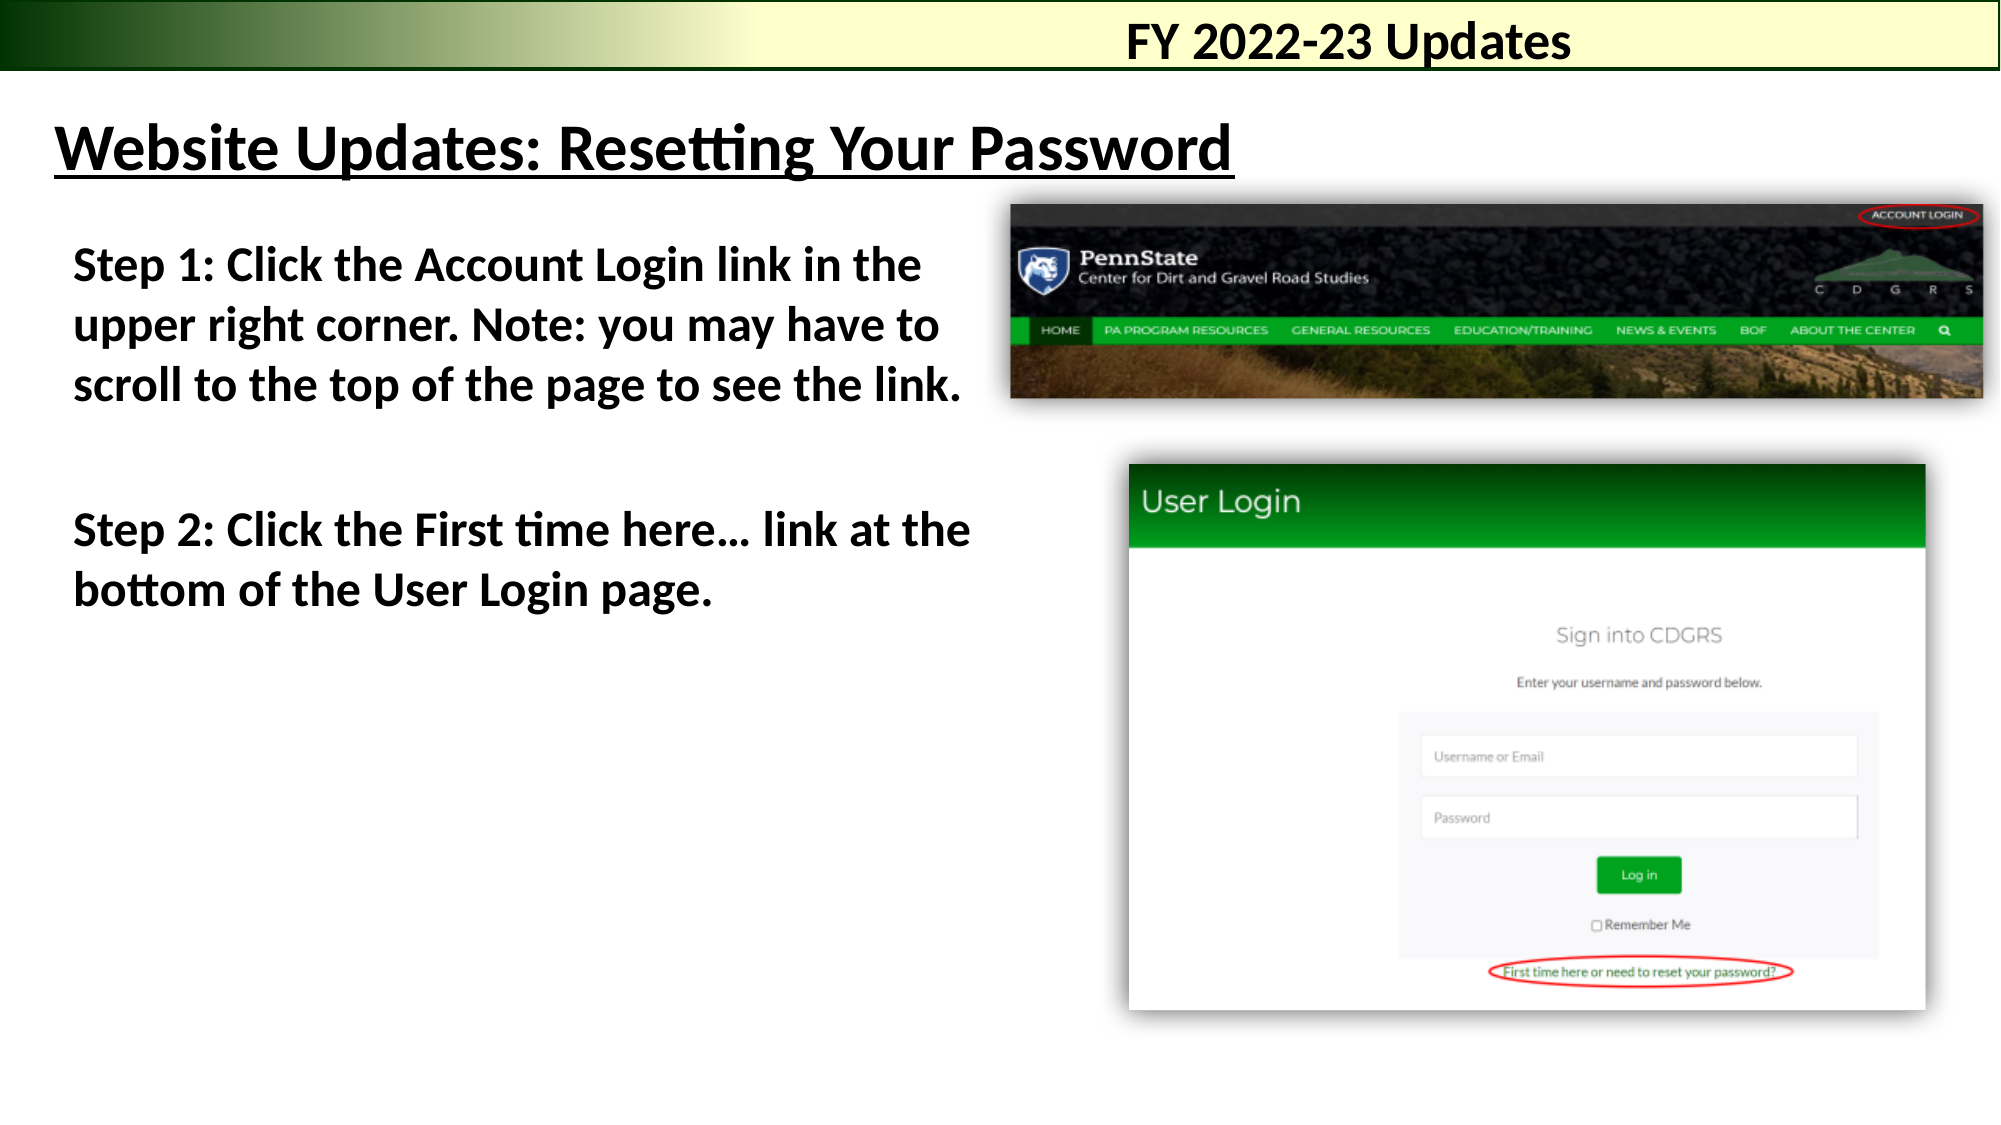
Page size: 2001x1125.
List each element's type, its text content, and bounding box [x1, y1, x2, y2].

text_box [262, 0, 800, 73]
picture [1128, 463, 1930, 1015]
subtitle Website Updates: Resetting Your Password Step 1: Click the Account Login link in the upper right corner. Note: you may have to scroll to the top of the page to see the link. Step 2: Click the First time here… link at the bottom of the User Login page. [39, 96, 2000, 1078]
picture [1009, 204, 1985, 402]
title FY 2022-23 Updates [699, 0, 2000, 75]
